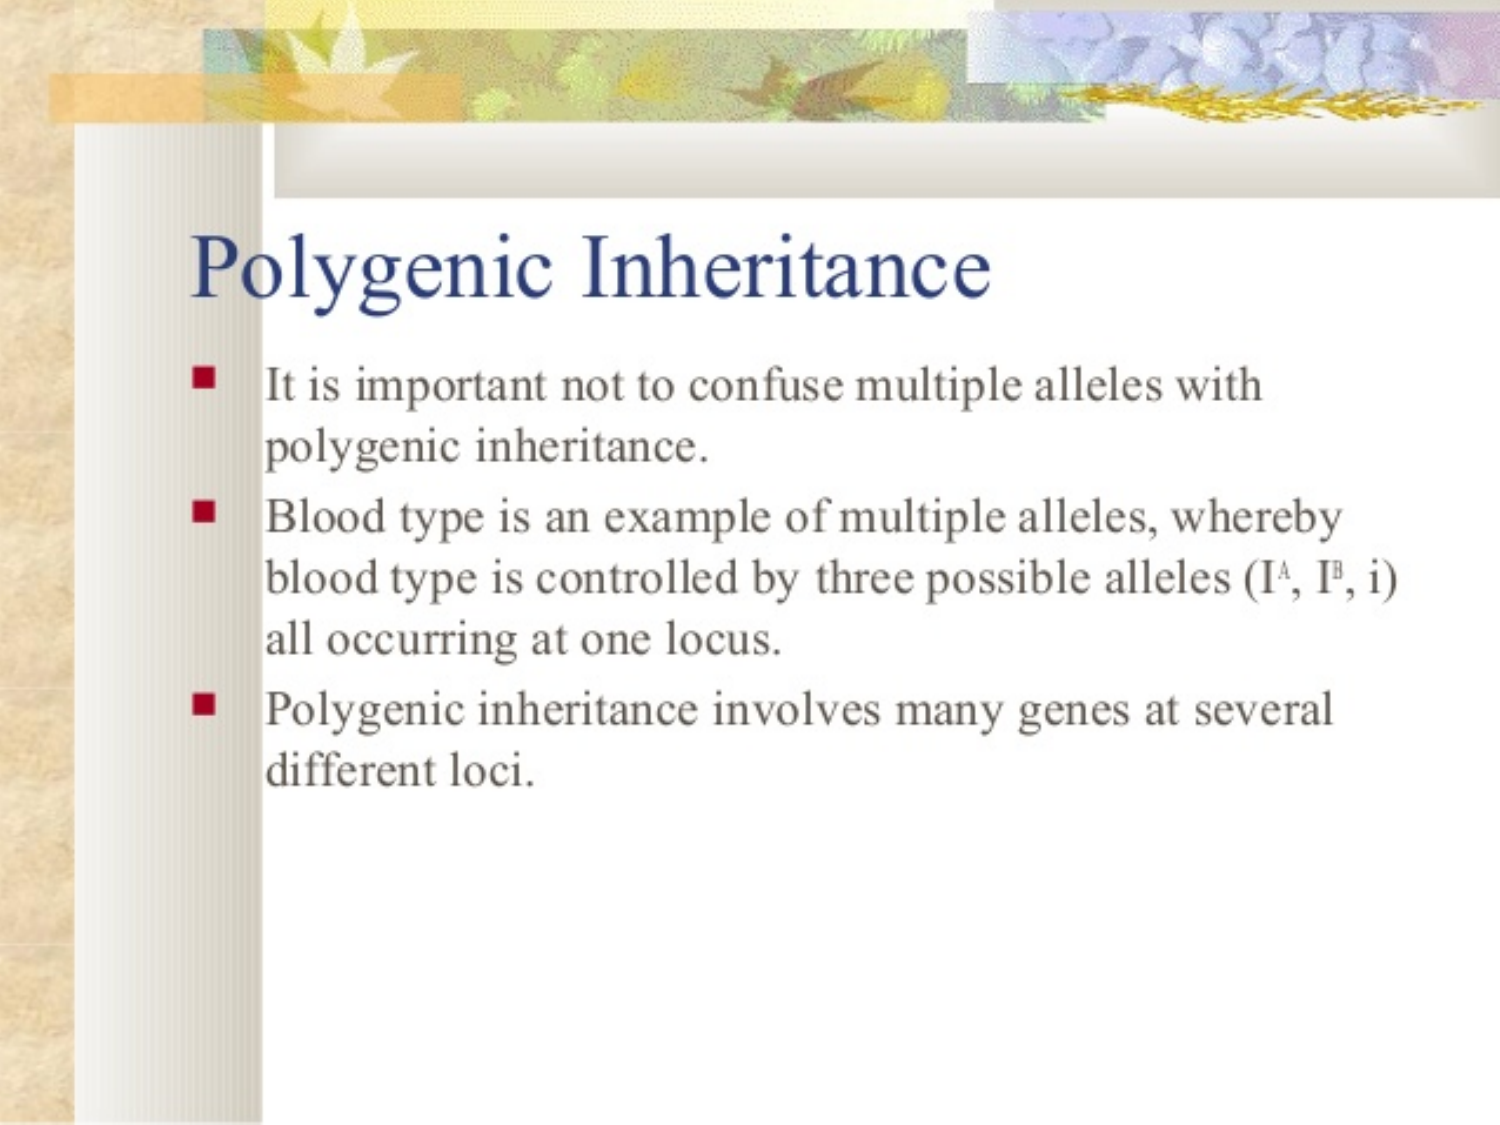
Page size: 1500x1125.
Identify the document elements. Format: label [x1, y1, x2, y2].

list [0, 0, 1500, 1125]
